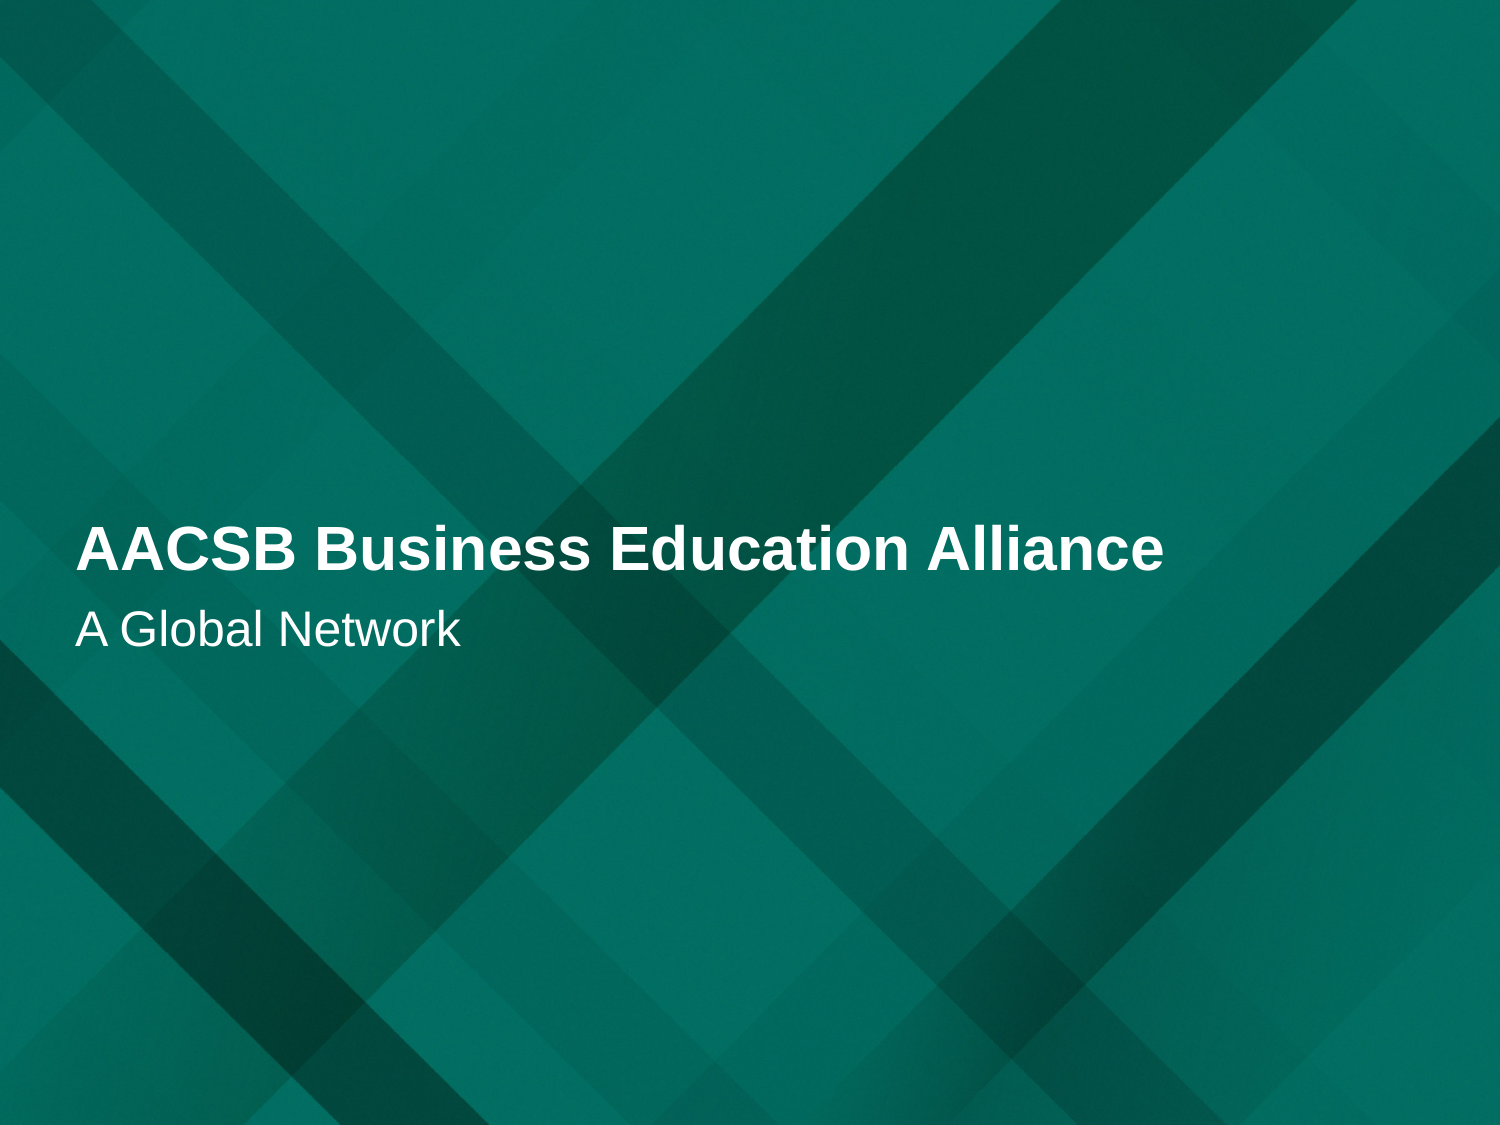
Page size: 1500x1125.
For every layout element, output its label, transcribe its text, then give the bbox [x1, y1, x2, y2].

list A Global Network [75, 596, 1397, 999]
title AACSB Business Education Alliance [75, 280, 1397, 585]
picture [0, 0, 1500, 1125]
